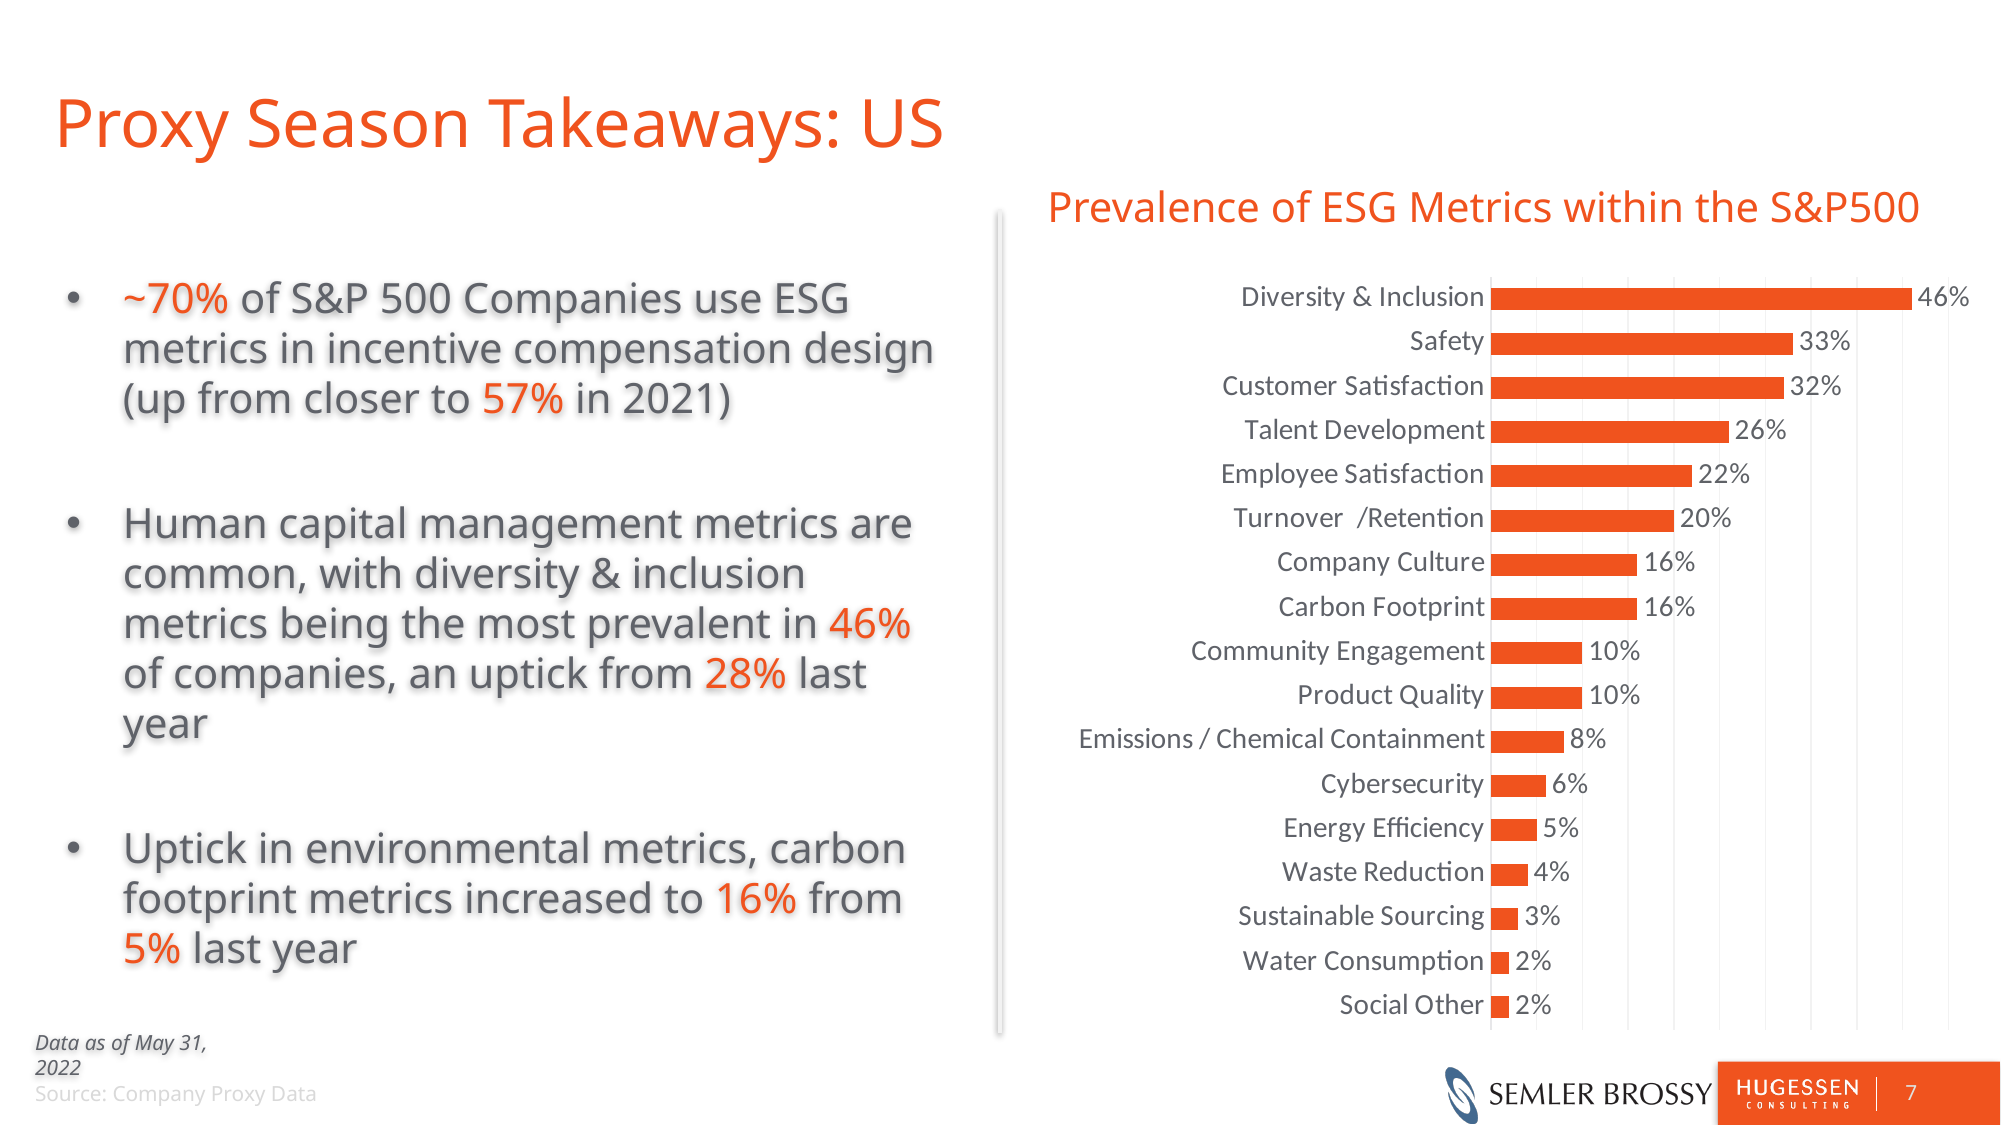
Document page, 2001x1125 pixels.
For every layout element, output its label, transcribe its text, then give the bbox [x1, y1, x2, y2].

slide_number 7 [1890, 1071, 1961, 1116]
picture [1445, 1067, 1712, 1125]
chart [1040, 254, 1983, 1053]
text_box Prevalence of ESG Metrics within the S&P500 [1003, 173, 1965, 243]
title Proxy Season Takeaways: US [39, 38, 1961, 161]
text_box ~70% of S&P 500 Companies use ESG metrics in incentive compensation design (up from closer to 57% in 2021) Human capital management metrics are common, with diversity & inclusion metrics being the most prevalent in 46% of companies, an uptick from 28% last year Uptick in environmental metrics, carbon footprint metrics increased to 16% from 5% last year [51, 224, 964, 1019]
text_box Data as of May 31, 2022 [19, 1046, 258, 1088]
picture [1730, 1071, 1868, 1118]
text_box Source: Company Proxy Data [20, 1071, 1441, 1116]
